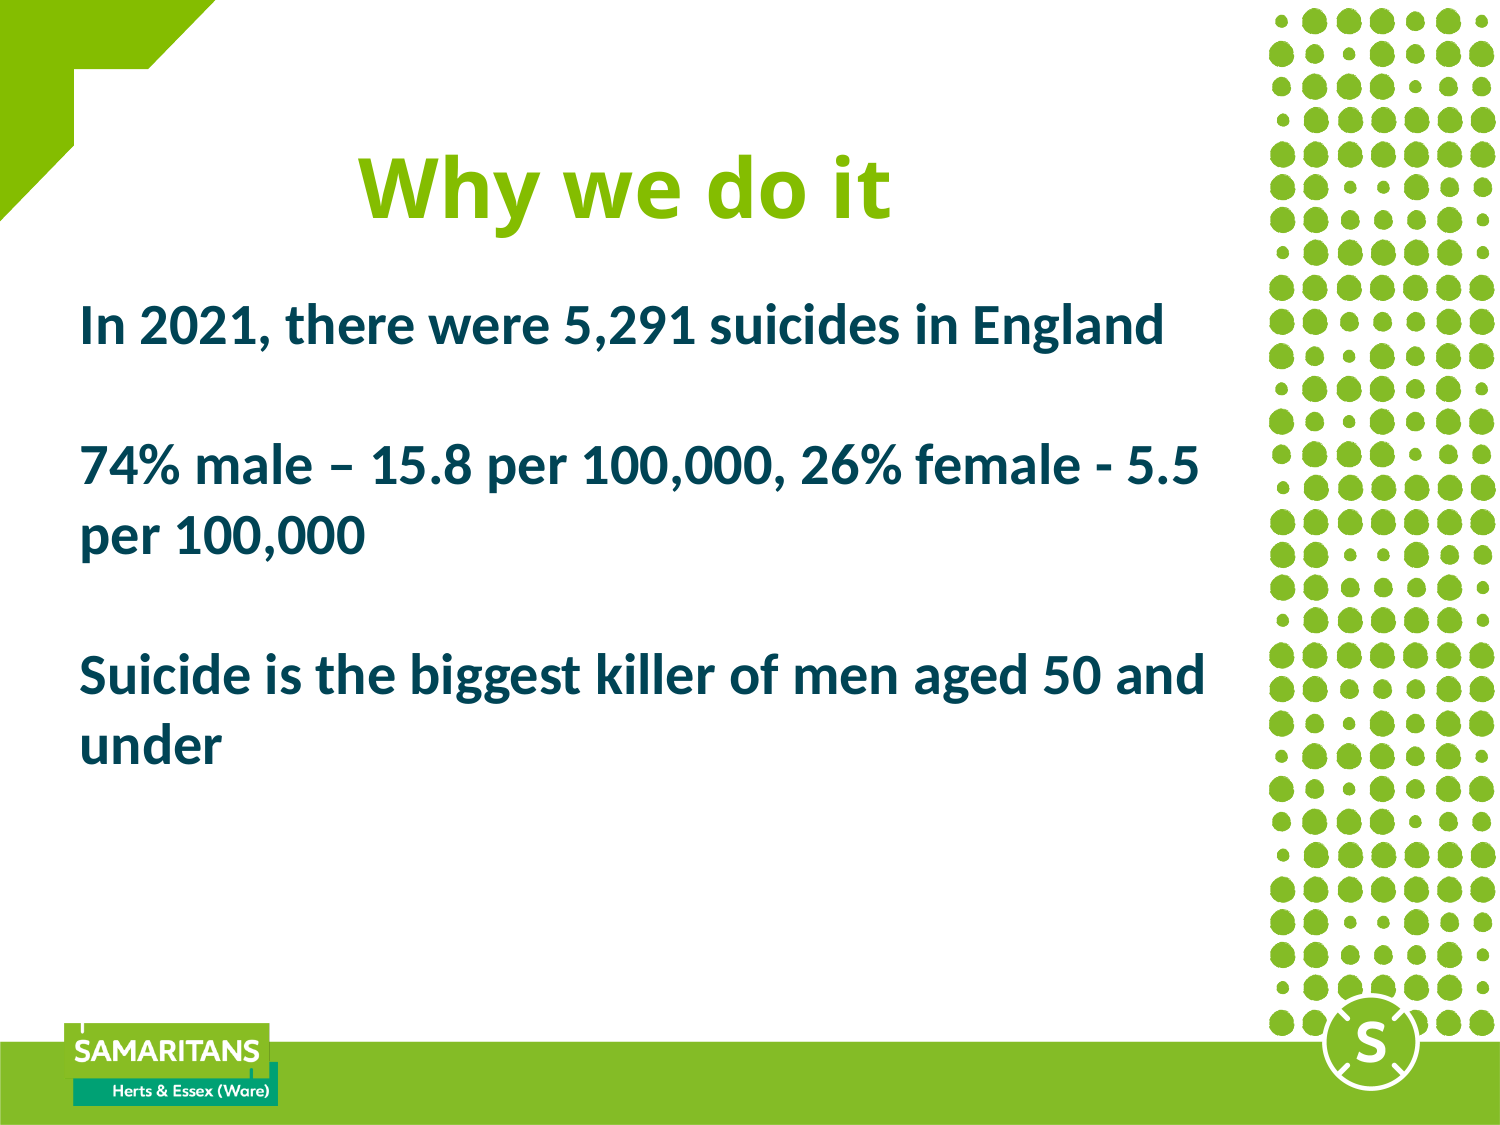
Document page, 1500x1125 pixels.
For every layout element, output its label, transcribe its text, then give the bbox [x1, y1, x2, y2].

text_box In 2021, there were 5,291 suicides in England 74% male – 15.8 per 100,000, 26% female - 5.5 per 100,000 Suicide is the biggest killer of men aged 50 and under [64, 278, 1235, 854]
text_box Why we do it [159, 78, 1093, 243]
picture [0, 0, 1500, 1125]
text_box [0, 0, 216, 222]
